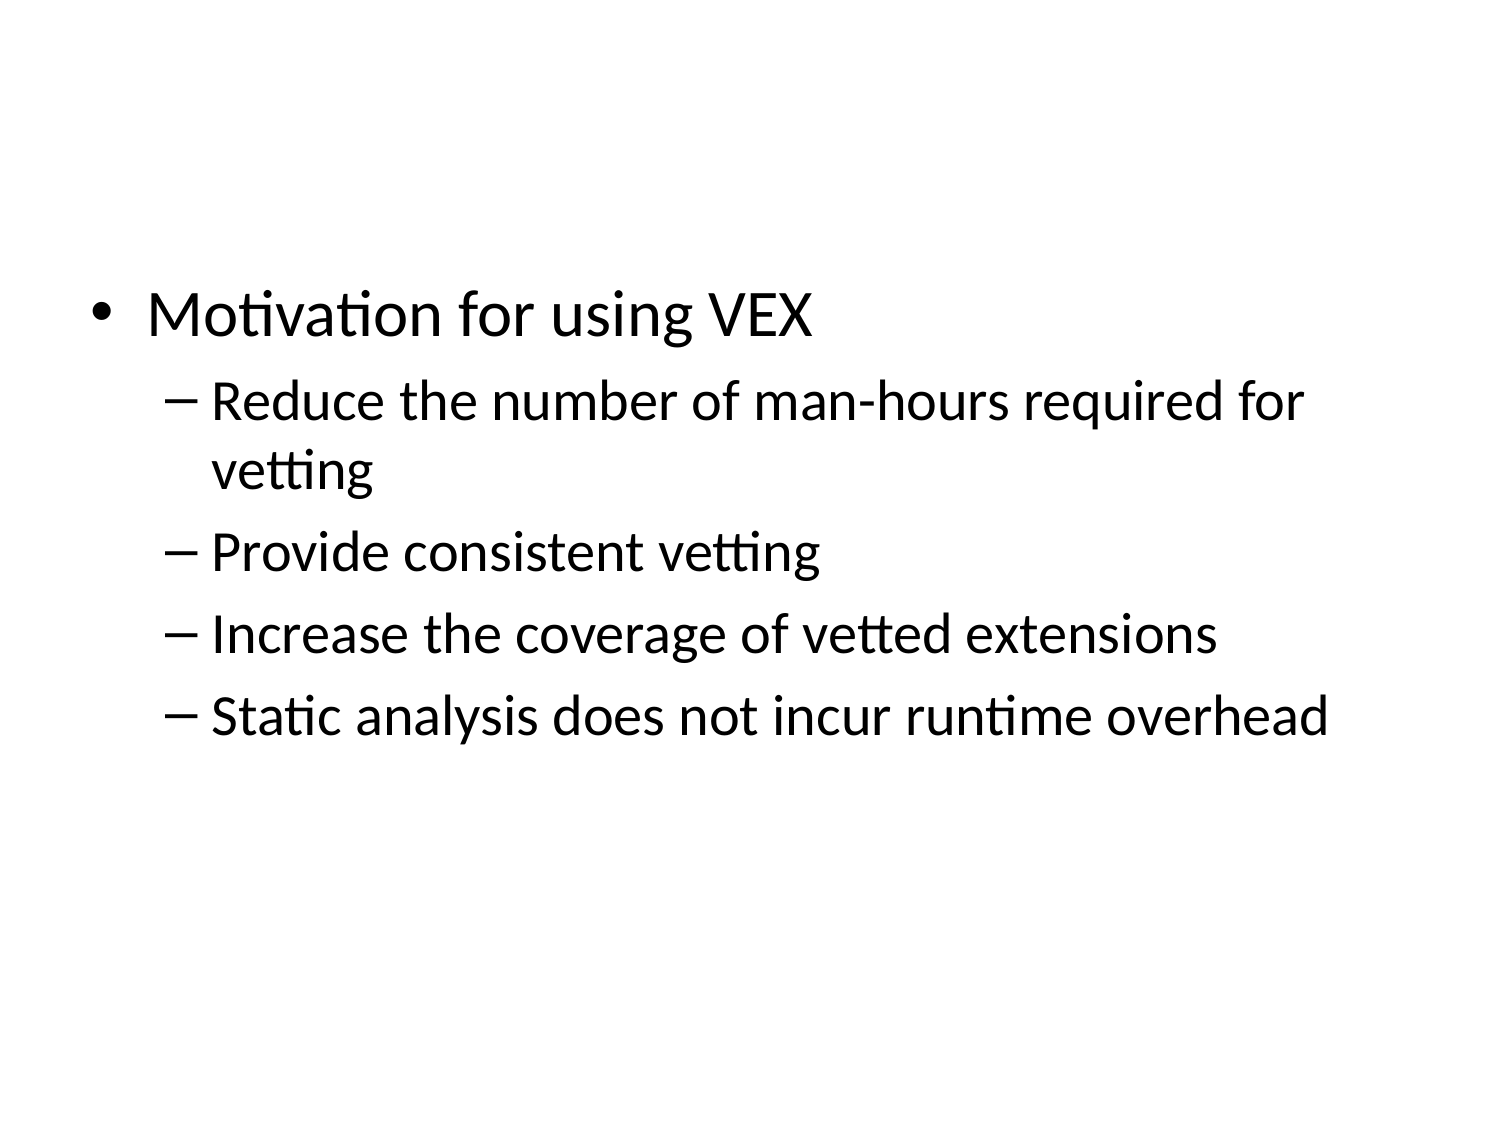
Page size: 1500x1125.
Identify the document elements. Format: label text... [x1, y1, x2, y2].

list Motivation for using VEX Reduce the number of man-hours required for vetting Provide consistent vetting Increase the coverage of vetted extensions Static analysis does not incur runtime overhead [75, 262, 1425, 1005]
